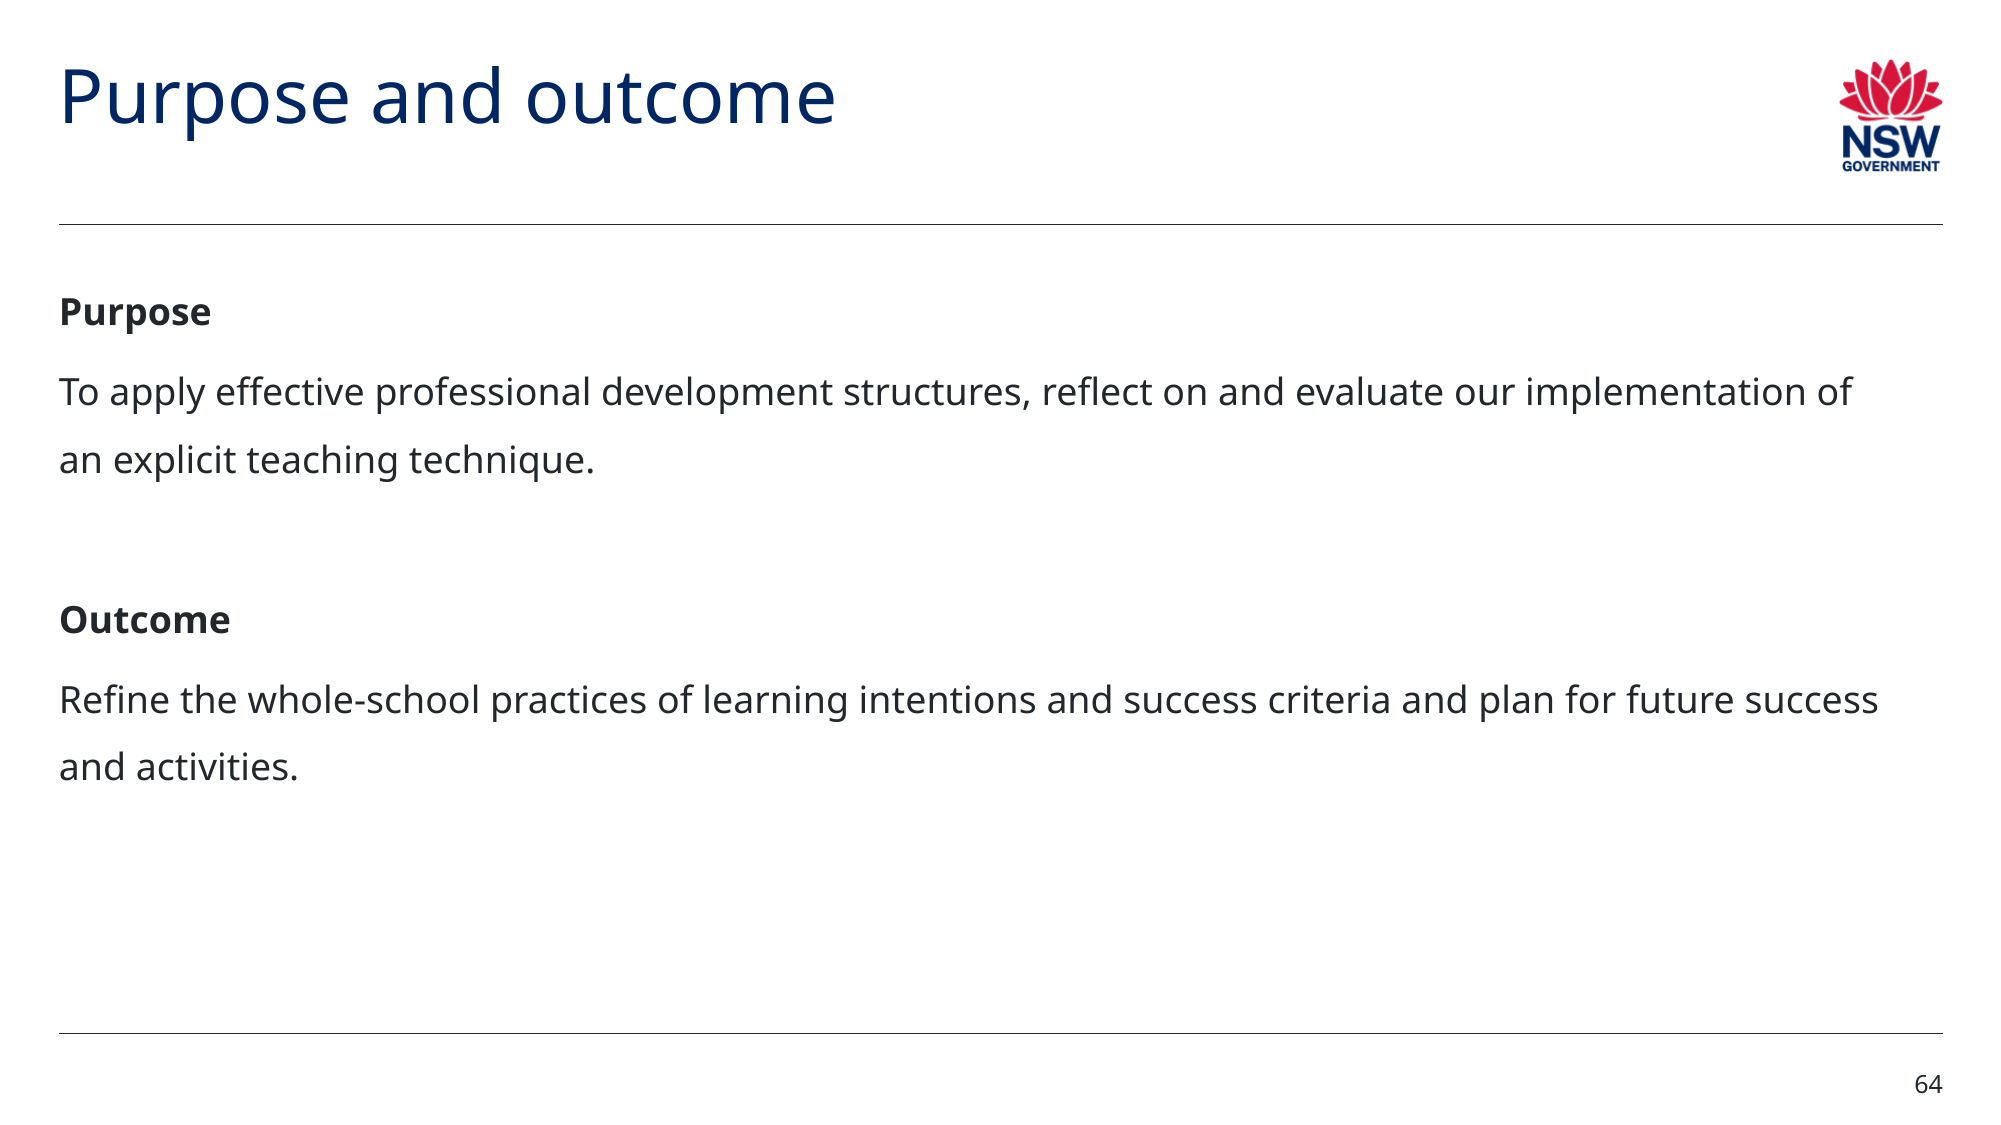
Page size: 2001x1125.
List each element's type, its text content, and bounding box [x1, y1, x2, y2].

slide_number 64 [1824, 1068, 1943, 1099]
title Purpose and outcome (3) [59, 59, 1713, 149]
list Purpose To apply effective professional development structures, reflect on and evaluate our implementation of an explicit teaching technique. Outcome Refine the whole-school practices of learning intentions and success criteria and plan for future success and activities. [59, 265, 1883, 1010]
picture [1839, 59, 1943, 172]
